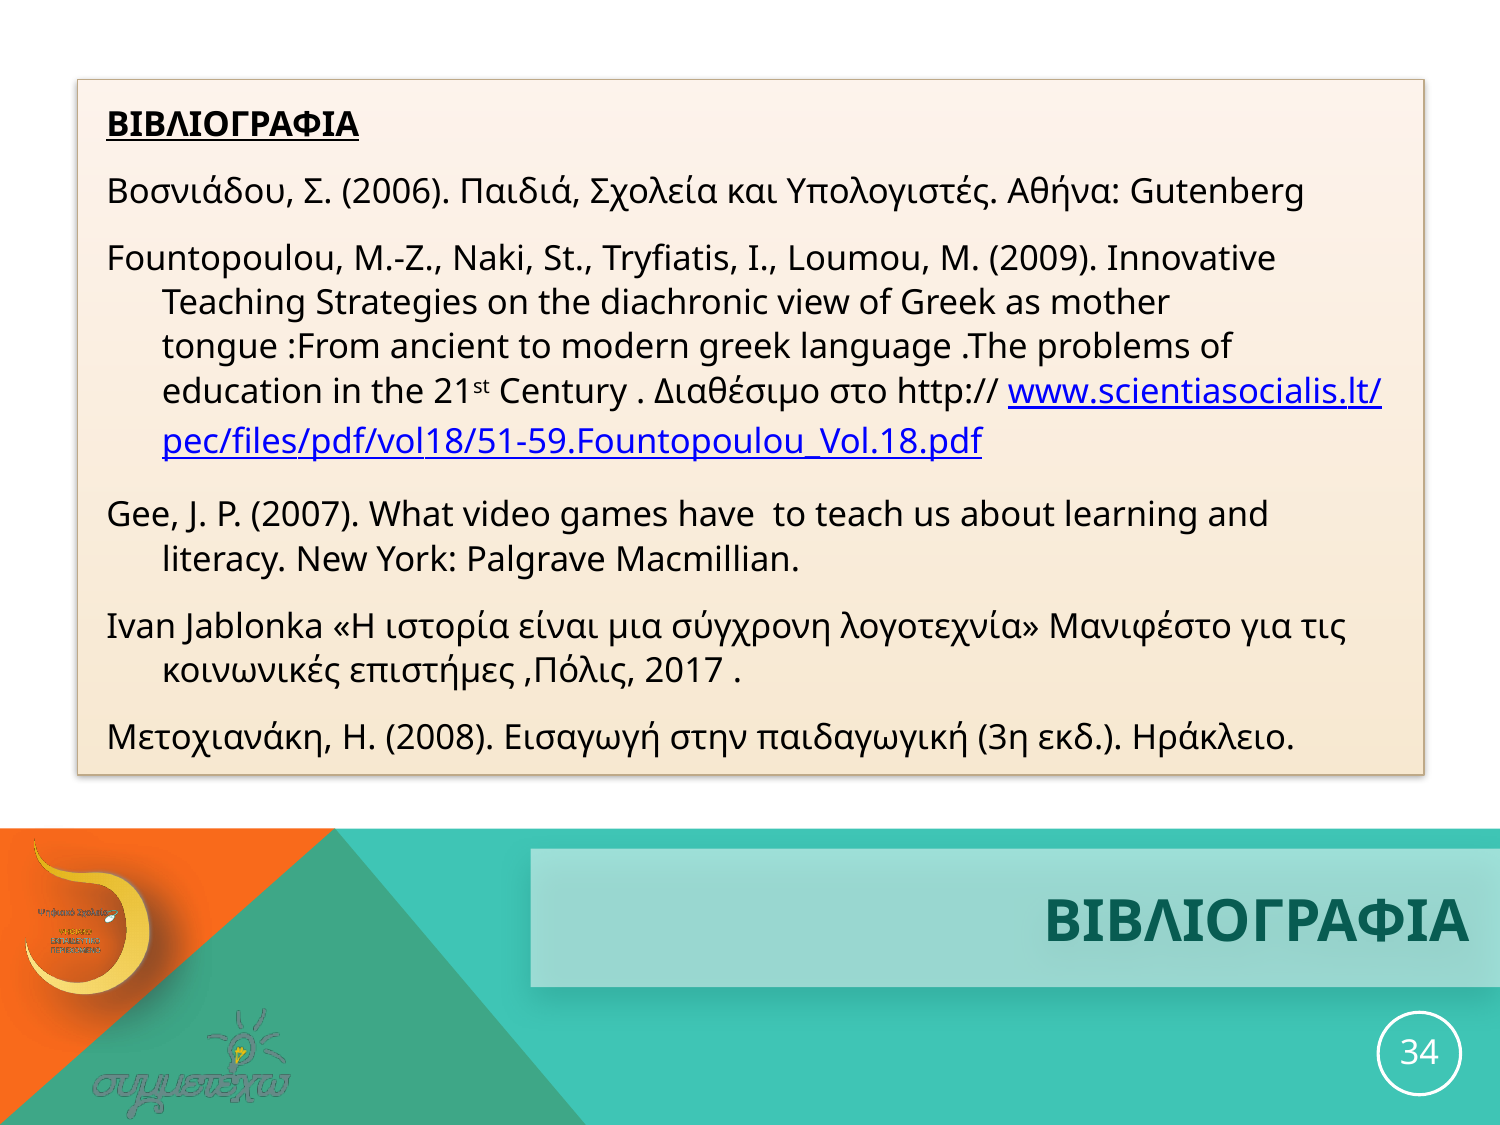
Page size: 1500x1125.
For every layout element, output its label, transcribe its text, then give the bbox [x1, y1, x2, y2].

slide_number 34 [1376, 1010, 1463, 1097]
picture [79, 1007, 305, 1121]
list ΒΙΒΛΙΟΓΡΑΦΙΑ Βοσνιάδου, Σ. (2006). Παιδιά, Σχολεία και Υπολογιστές. Αθήνα: Gutenberg Fountopoulou, M.-Z., Naki, St., Tryfiatis, I., Loumou, M. (2009). Innovative Teaching Strategies on the diachronic view of Greek as mother tongue :From ancient to modern greek language .The problems of education in the 21st Century . Διαθέσιμο στο http:// www.scientiasocialis.lt/pec/files/pdf/vol18/51-59.Fountopoulou_Vol.18.pdf Gee, J. P. (2007). What video games have to teach us about learning and literacy. New York: Palgrave Macmillian. Ιvan Jablonka «Η ιστορία είναι μια σύγχρονη λογοτεχνία» Μανιφέστο για τις κοινωνικές επιστήμες ,Πόλις, 2017 . Μετοχιανάκη, Η. (2008). Εισαγωγή στην παιδαγωγική (3η εκδ.). Ηράκλειο. [91, 91, 1409, 769]
title ΒΙΒΛΙΟΓΡΑΦΙΑ [530, 848, 1500, 988]
picture [18, 831, 155, 1006]
